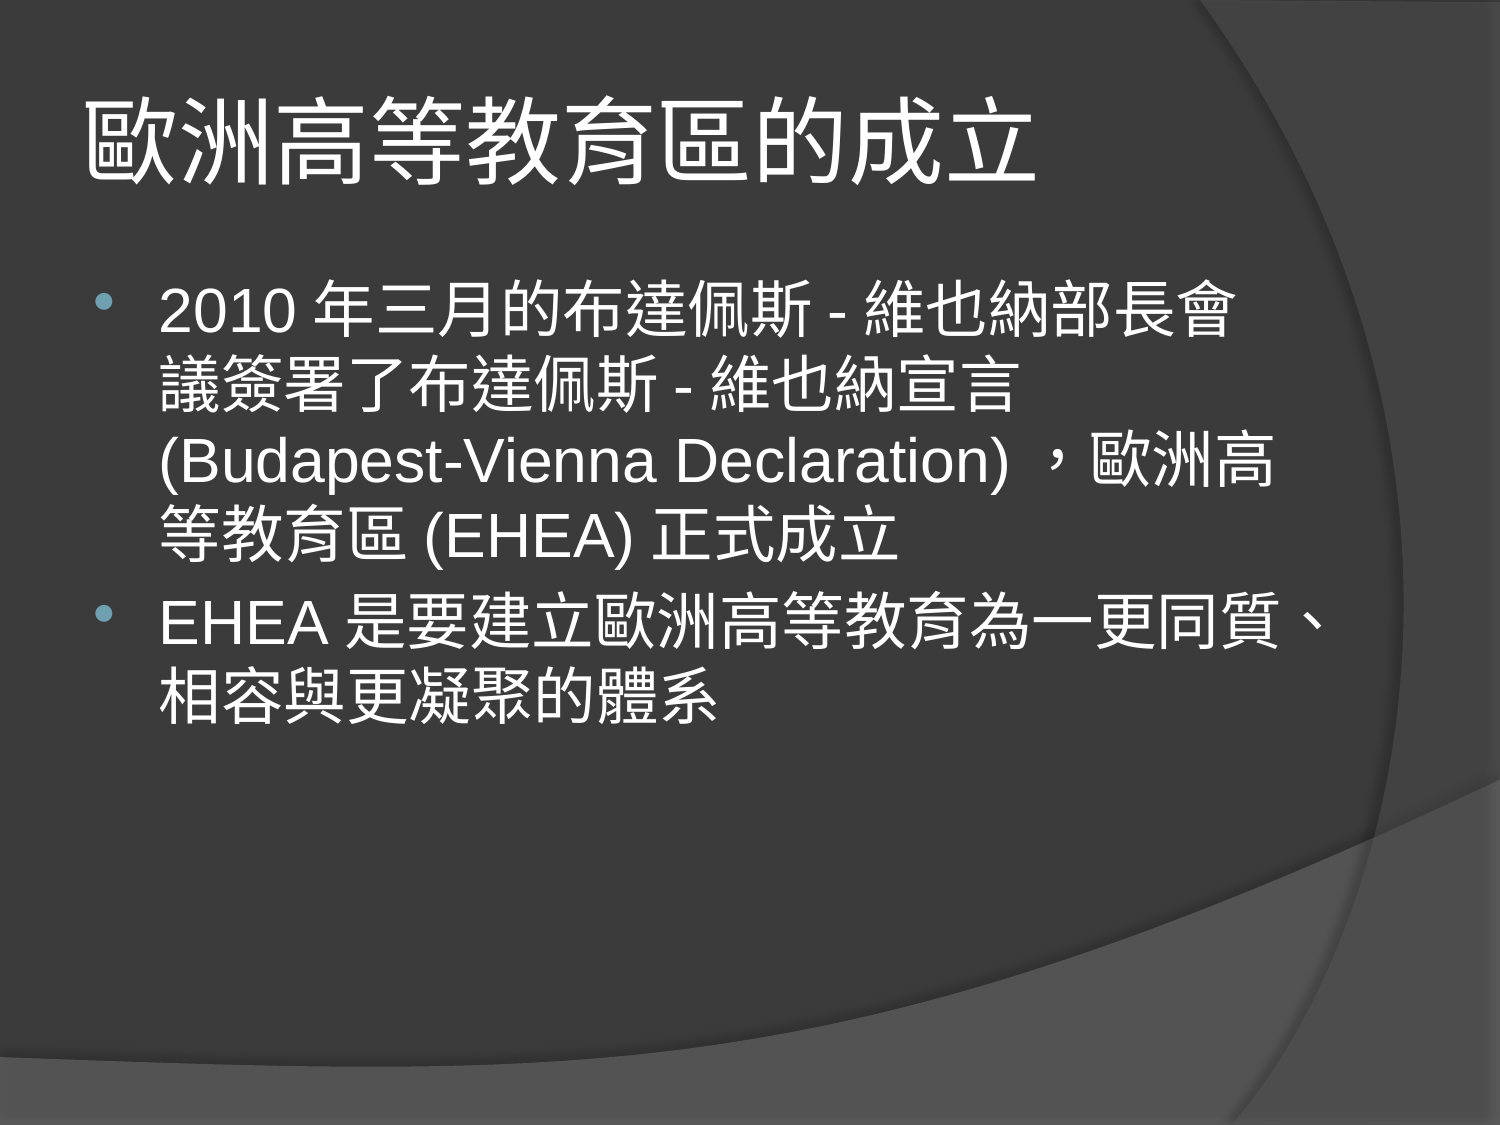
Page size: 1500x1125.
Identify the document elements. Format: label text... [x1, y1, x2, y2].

title 歐洲高等教育區的成立 [75, 45, 1300, 233]
list 2010年三月的布達佩斯-維也納部長會議簽署了布達佩斯-維也納宣言(Budapest-Vienna Declaration)，歐洲高等教育區(EHEA)正式成立 EHEA是要建立歐洲高等教育為一更同質、相容與更凝聚的體系 [75, 262, 1300, 1005]
